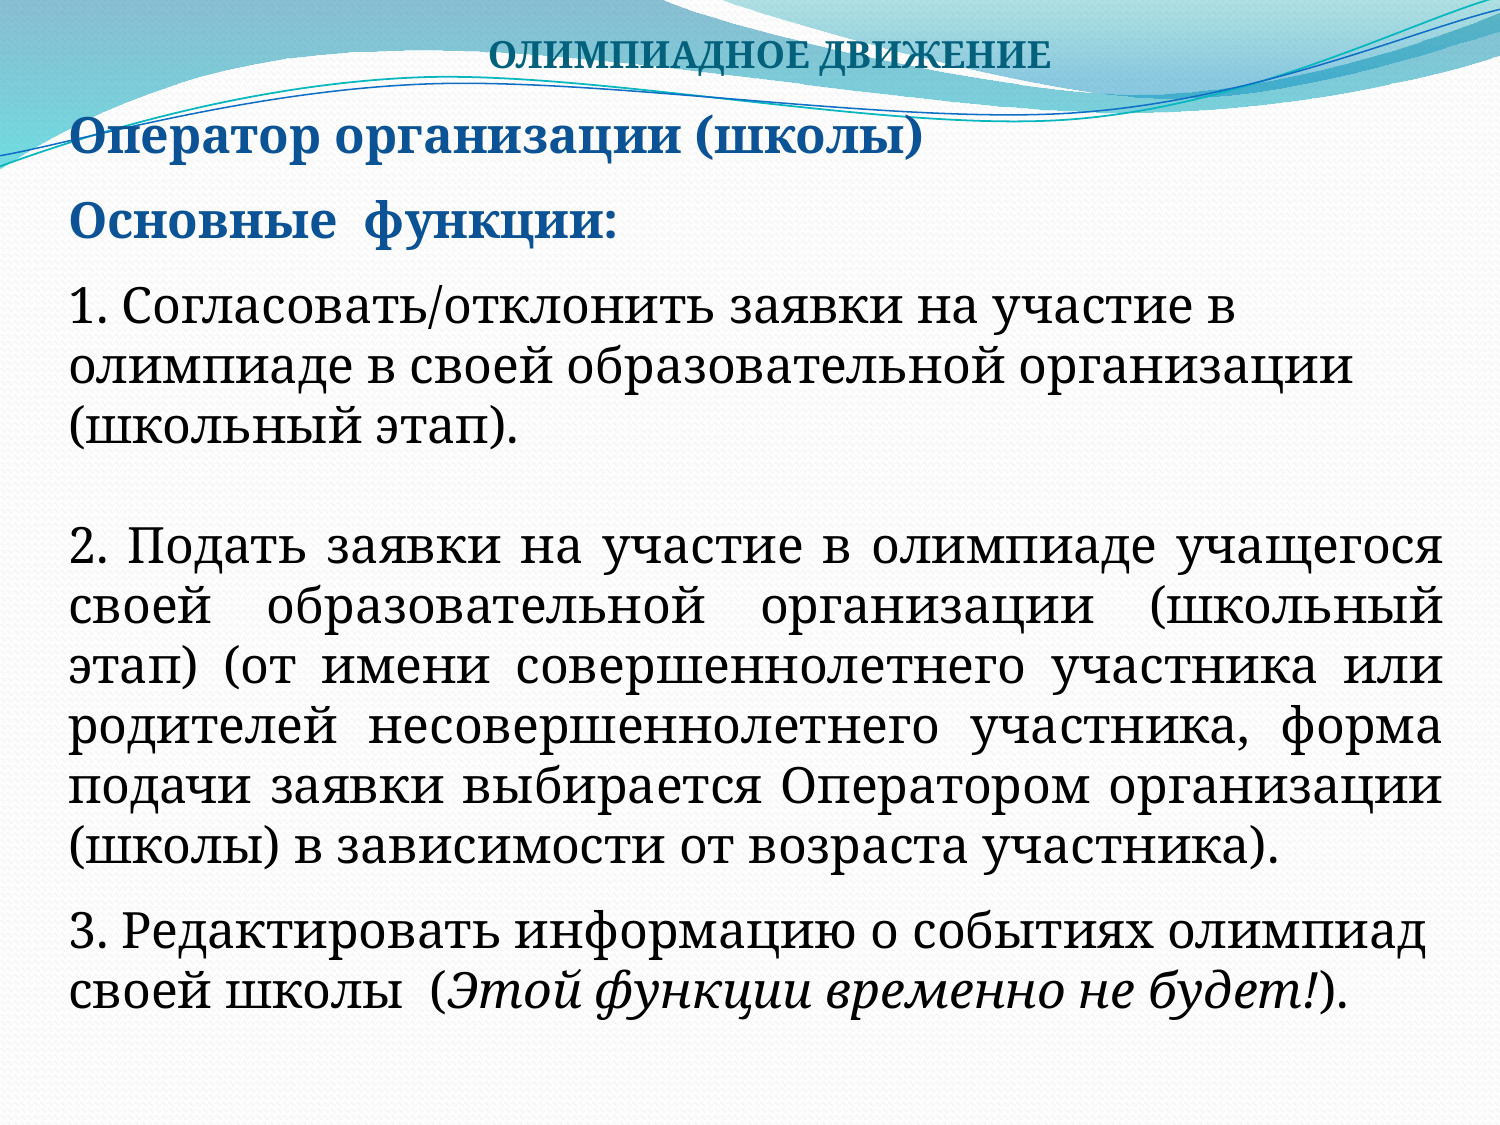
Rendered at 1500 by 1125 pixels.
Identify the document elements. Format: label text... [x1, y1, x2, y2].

text_box Оператор организации (школы) Основные функции: 1. Согласовать/отклонить заявки на участие в олимпиаде в своей образовательной организации (школьный этап). 2. Подать заявки на участие в олимпиаде учащегося своей образовательной организации (школьный этап) (от имени совершеннолетнего участника или родителей несовершеннолетнего участника, форма подачи заявки выбирается Оператором организации (школы) в зависимости от возраста участника). 3. Редактировать информацию о событиях олимпиад своей школы (Этой функции временно не будет!). [53, 95, 1459, 1026]
title ОЛИМПИАДНОЕ ДВИЖЕНИЕ [88, 19, 1451, 77]
